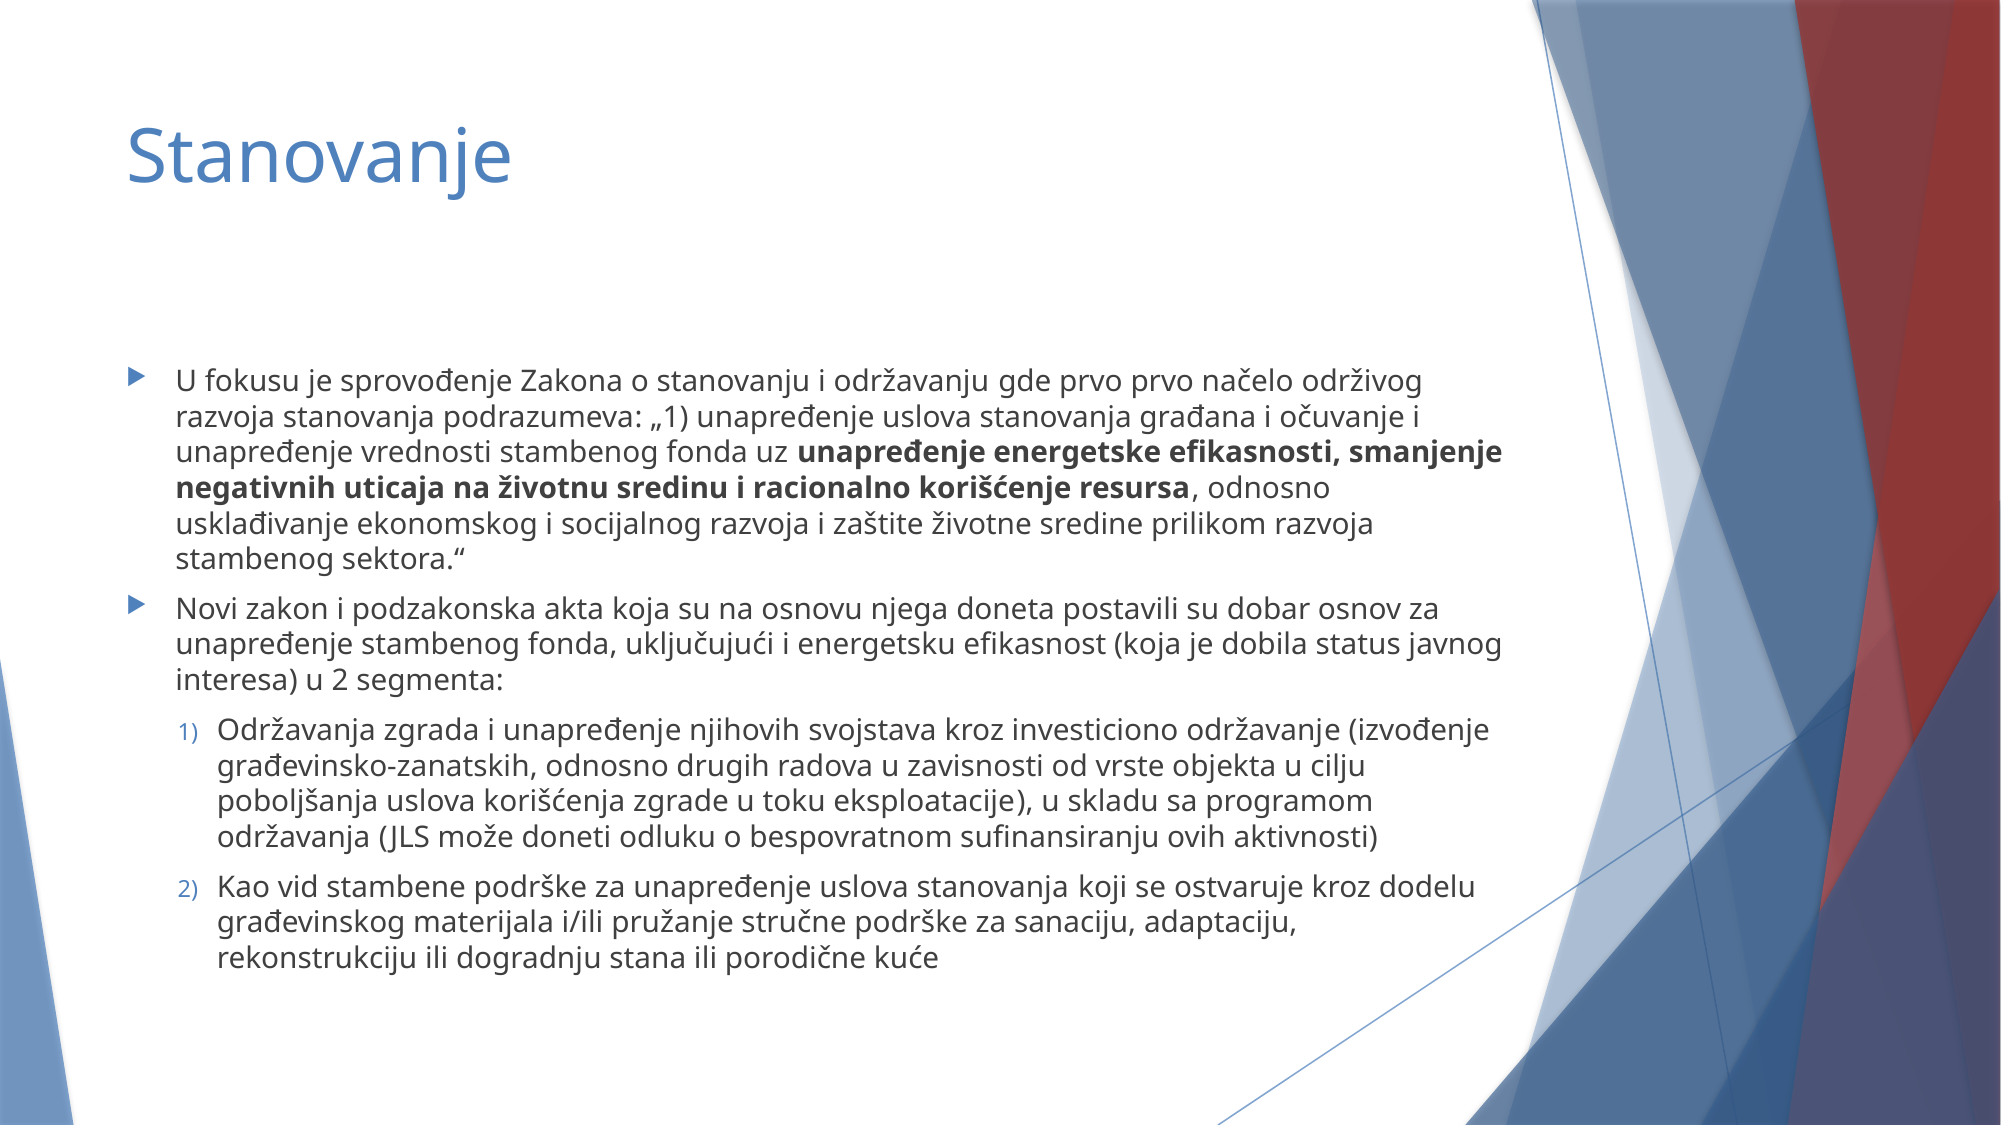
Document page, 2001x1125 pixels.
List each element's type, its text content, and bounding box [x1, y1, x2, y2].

title Stanovanje [111, 99, 1522, 317]
list U fokusu je sprovođenje Zakona o stanovanju i održavanju gde prvo prvo načelo održivog razvoja stanovanja podrazumeva: „1) unapređenje uslova stanovanja građana i očuvanje i unapređenje vrednosti stambenog fonda uz unapređenje energetske efikasnosti, smanjenje negativnih uticaja na životnu sredinu i racionalno korišćenje resursa, odnosno usklađivanje ekonomskog i socijalnog razvoja i zaštite životne sredine prilikom razvoja stambenog sektora.“ Novi zakon i podzakonska akta koja su na osnovu njega doneta postavili su dobar osnov za unapređenje stambenog fonda, uključujući i energetsku efikasnost (koja je dobila status javnog interesa) u 2 segmenta: Održavanja zgrada i unapređenje njihovih svojstava kroz investiciono održavanje (izvođenje građevinsko-zanatskih, odnosno drugih radova u zavisnosti od vrste objekta u cilju poboljšanja uslova korišćenja zgrade u toku eksploatacije), u skladu sa programom održavanja (JLS može doneti odluku o bespovratnom sufinansiranju ovih aktivnosti) Kao vid stambene podrške za unapređenje uslova stanovanja koji se ostvaruje kroz dodelu građevinskog materijala i/ili pružanje stručne podrške za sanaciju, adaptaciju, rekonstrukciju ili dogradnju stana ili porodične kuće [111, 354, 1522, 992]
